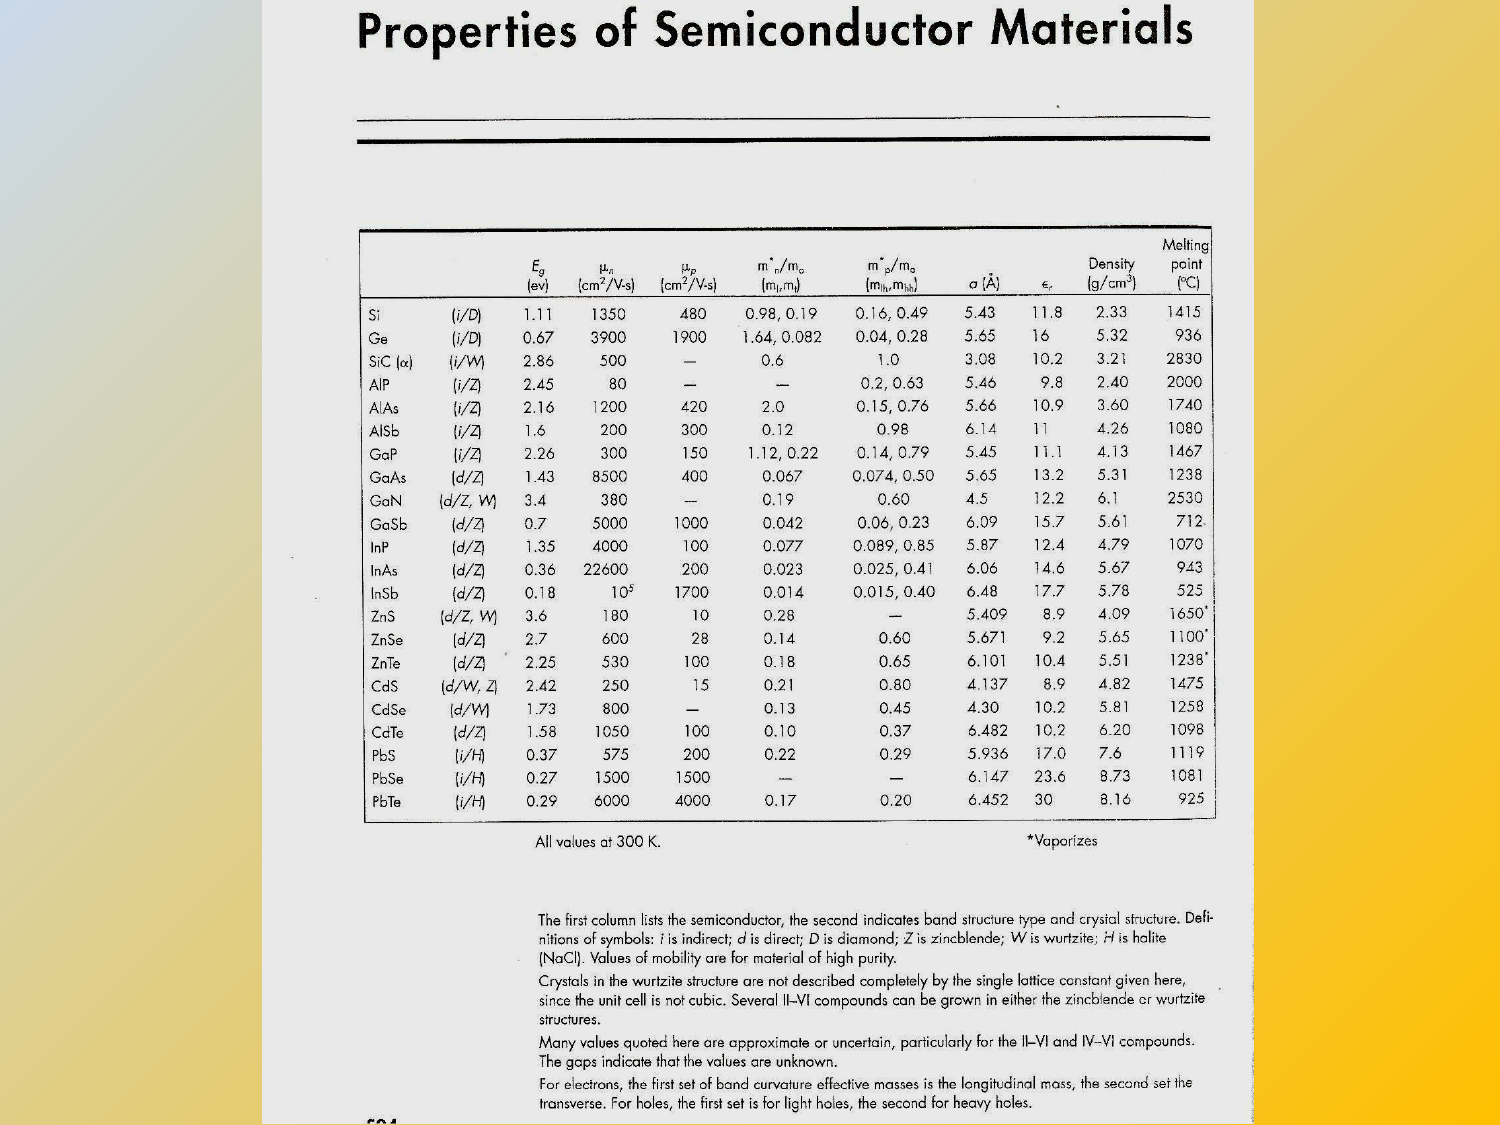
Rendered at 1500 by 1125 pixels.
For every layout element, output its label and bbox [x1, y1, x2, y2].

picture [262, 0, 1255, 1125]
